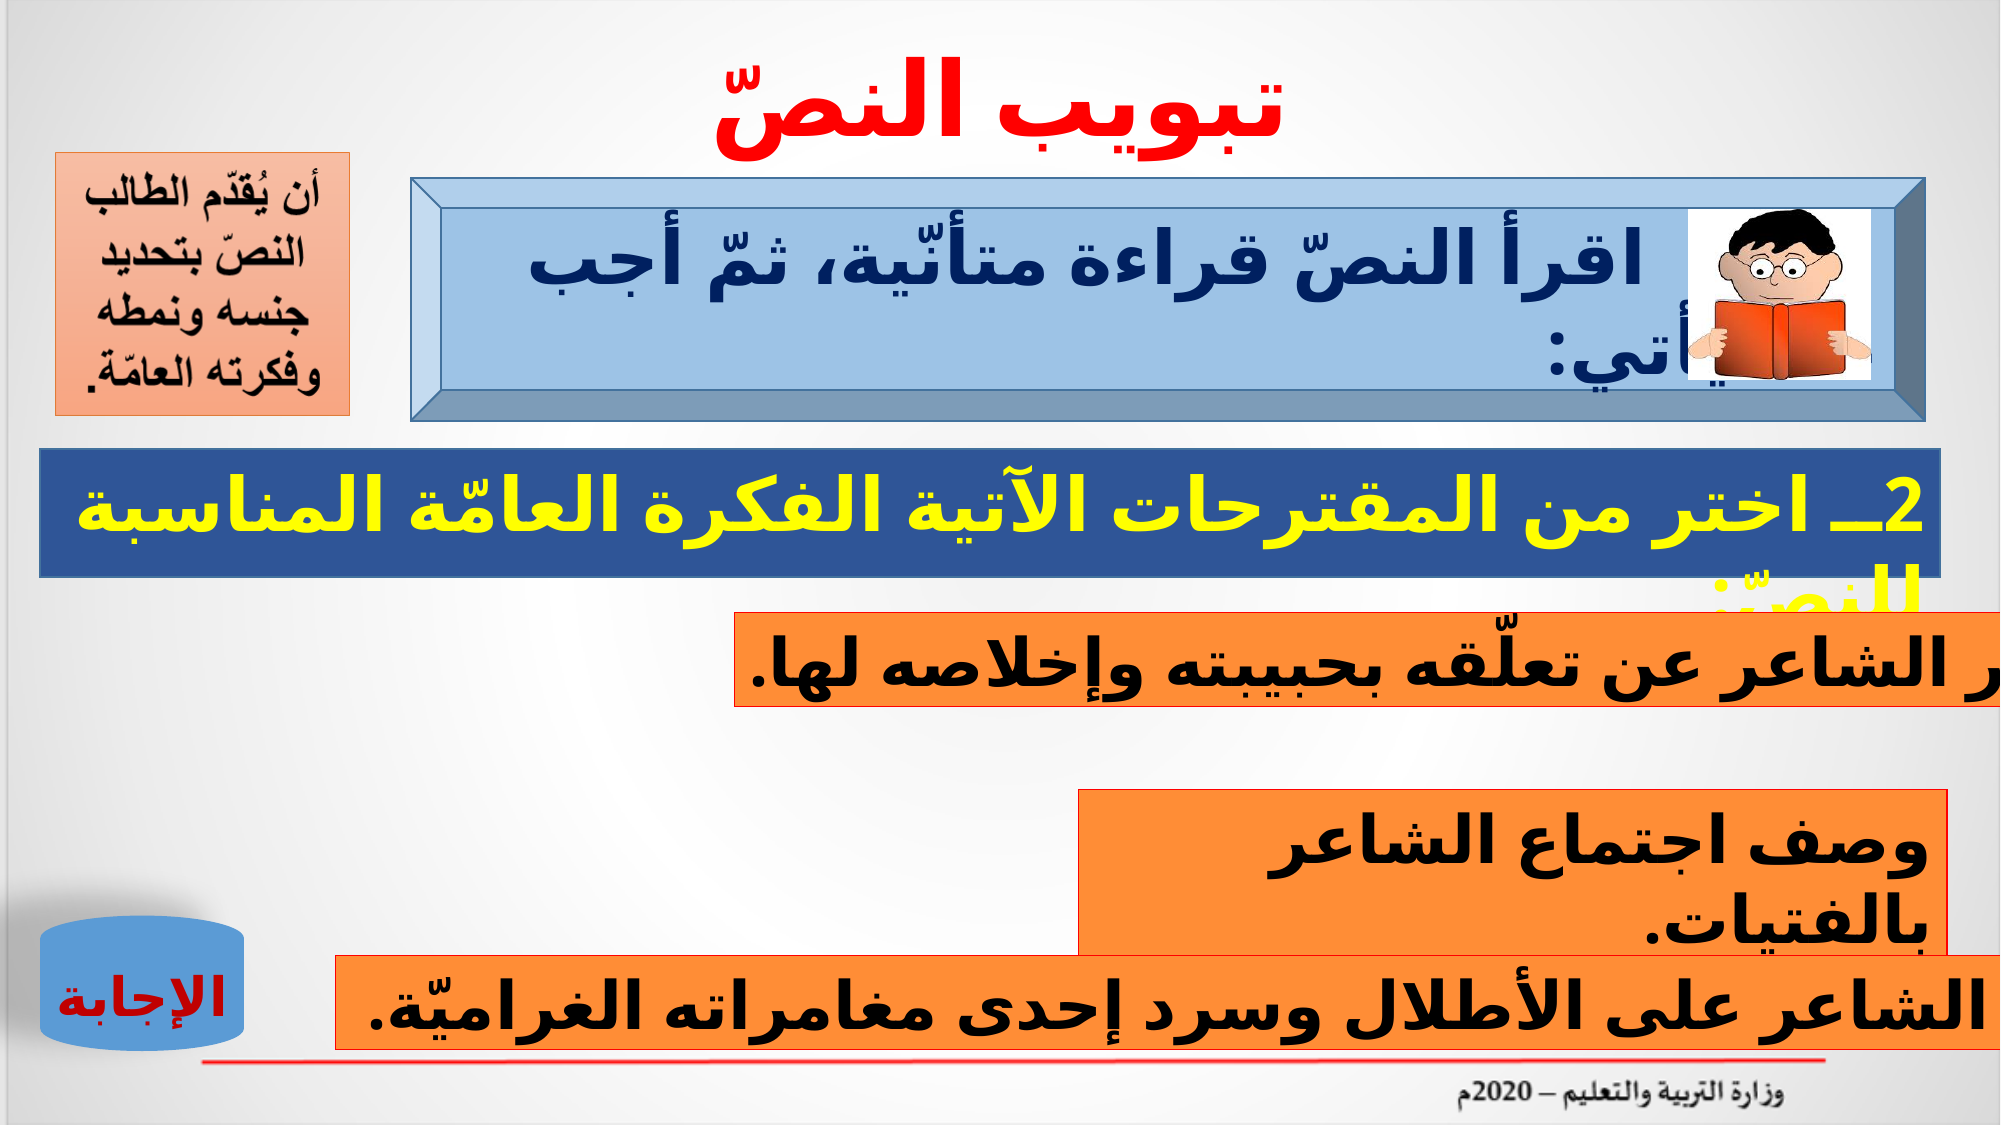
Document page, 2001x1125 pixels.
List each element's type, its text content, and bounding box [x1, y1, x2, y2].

text_box وصف اجتماع الشاعر بالفتيات. [1751, 831, 1883, 864]
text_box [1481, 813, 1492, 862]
text_box اقرأ النصّ قراءة متأنّية، ثمّ أجب عمّا يأتي: [409, 176, 1926, 422]
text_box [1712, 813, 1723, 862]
picture [0, 0, 2001, 1125]
text_box تعبير الشاعر عن تعلّقه بحبيبته وإخلاصه لها. [734, 612, 2000, 707]
text_box وصف اجتماع الشاعر بالفتيات. [1735, 893, 1876, 942]
text_box وصف اجتماع الشاعر بالفتيات. [1888, 842, 1926, 879]
title تبويب النصّ [137, 28, 1863, 177]
text_box 2ــ اختر من المقترحات الآتية الفكرة العامّة المناسبة للنصّ: [39, 448, 1941, 578]
text_box وصف اجتماع الشاعر بالفتيات. [1667, 922, 1723, 943]
text_box وصف اجتماع الشاعر بالفتيات. [1363, 813, 1469, 863]
text_box الإجابة [39, 914, 245, 1053]
text_box وقوف الشاعر على الأطلال وسرد إحدى مغامراته الغراميّة. [335, 955, 2000, 1050]
text_box وصف اجتماع الشاعر بالفتيات. [1567, 813, 1699, 864]
text_box وصف اجتماع الشاعر بالفتيات. [1521, 829, 1562, 879]
text_box وصف اجتماع الشاعر بالفتيات. [1268, 829, 1350, 879]
text_box وصف اجتماع الشاعر بالفتيات. [1888, 893, 1926, 942]
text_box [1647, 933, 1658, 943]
